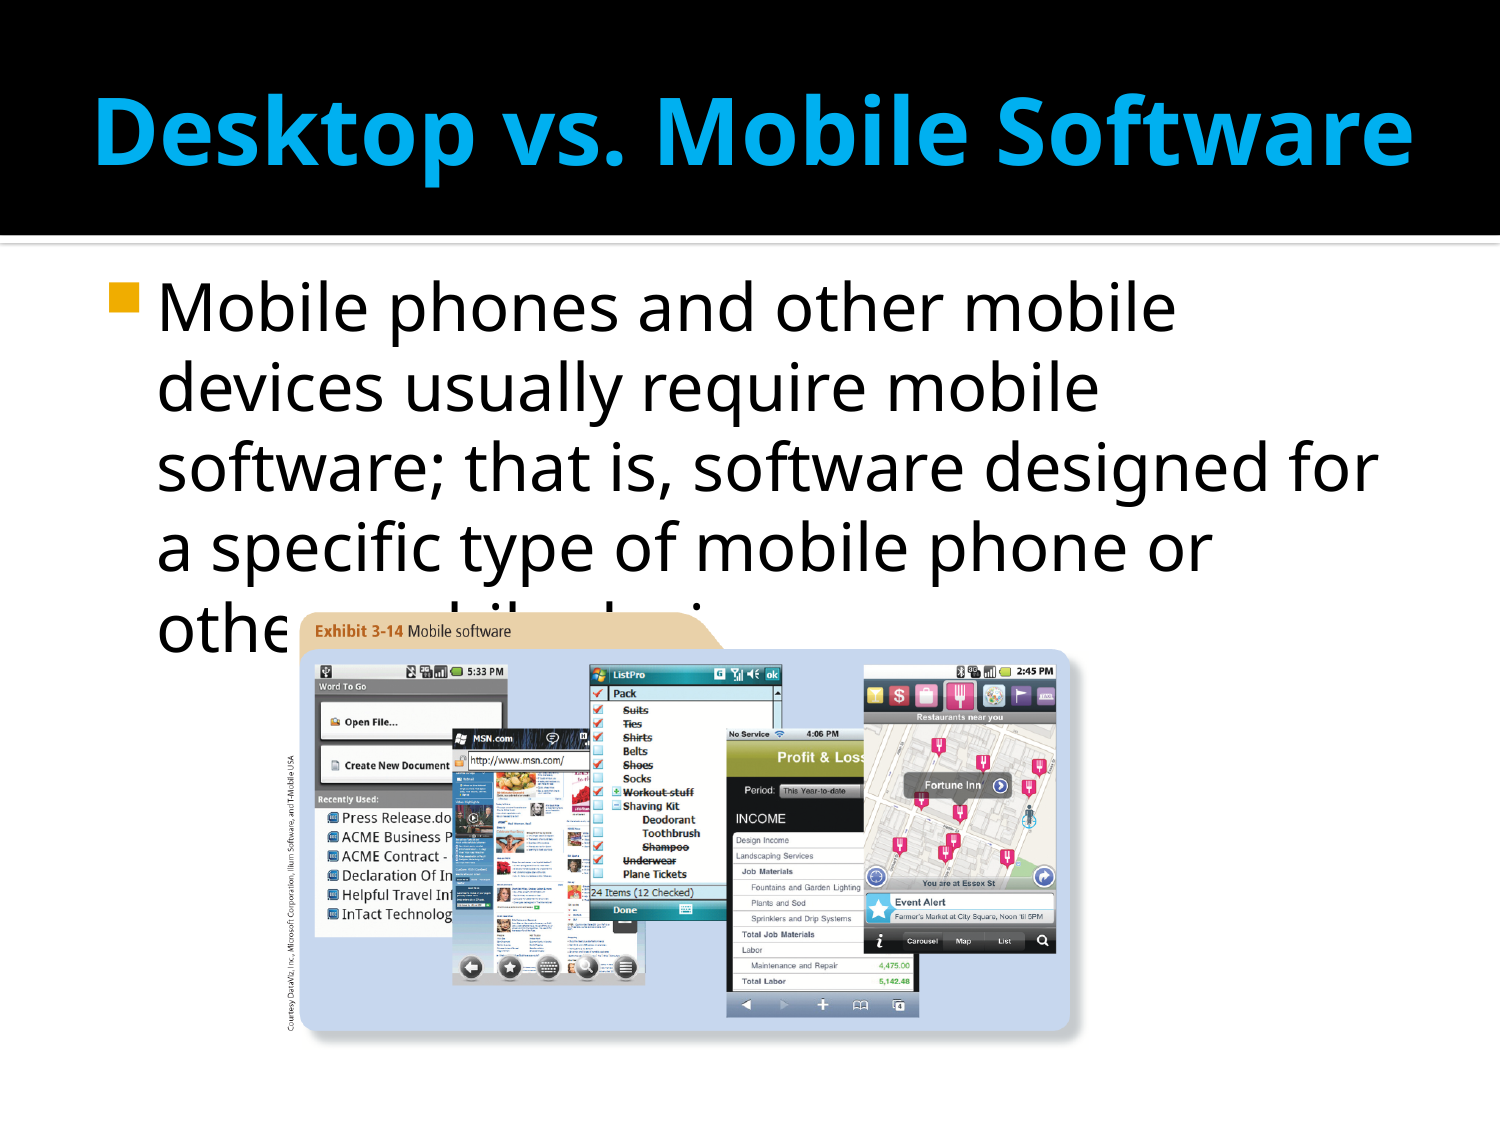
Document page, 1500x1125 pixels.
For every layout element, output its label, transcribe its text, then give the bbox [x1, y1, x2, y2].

list Mobile phones and other mobile devices usually require mobile software; that is, software designed for a specific type of mobile phone or other mobile device. [75, 249, 1413, 1050]
picture [287, 612, 1089, 1050]
title Desktop vs. Mobile Software [75, 25, 1425, 231]
